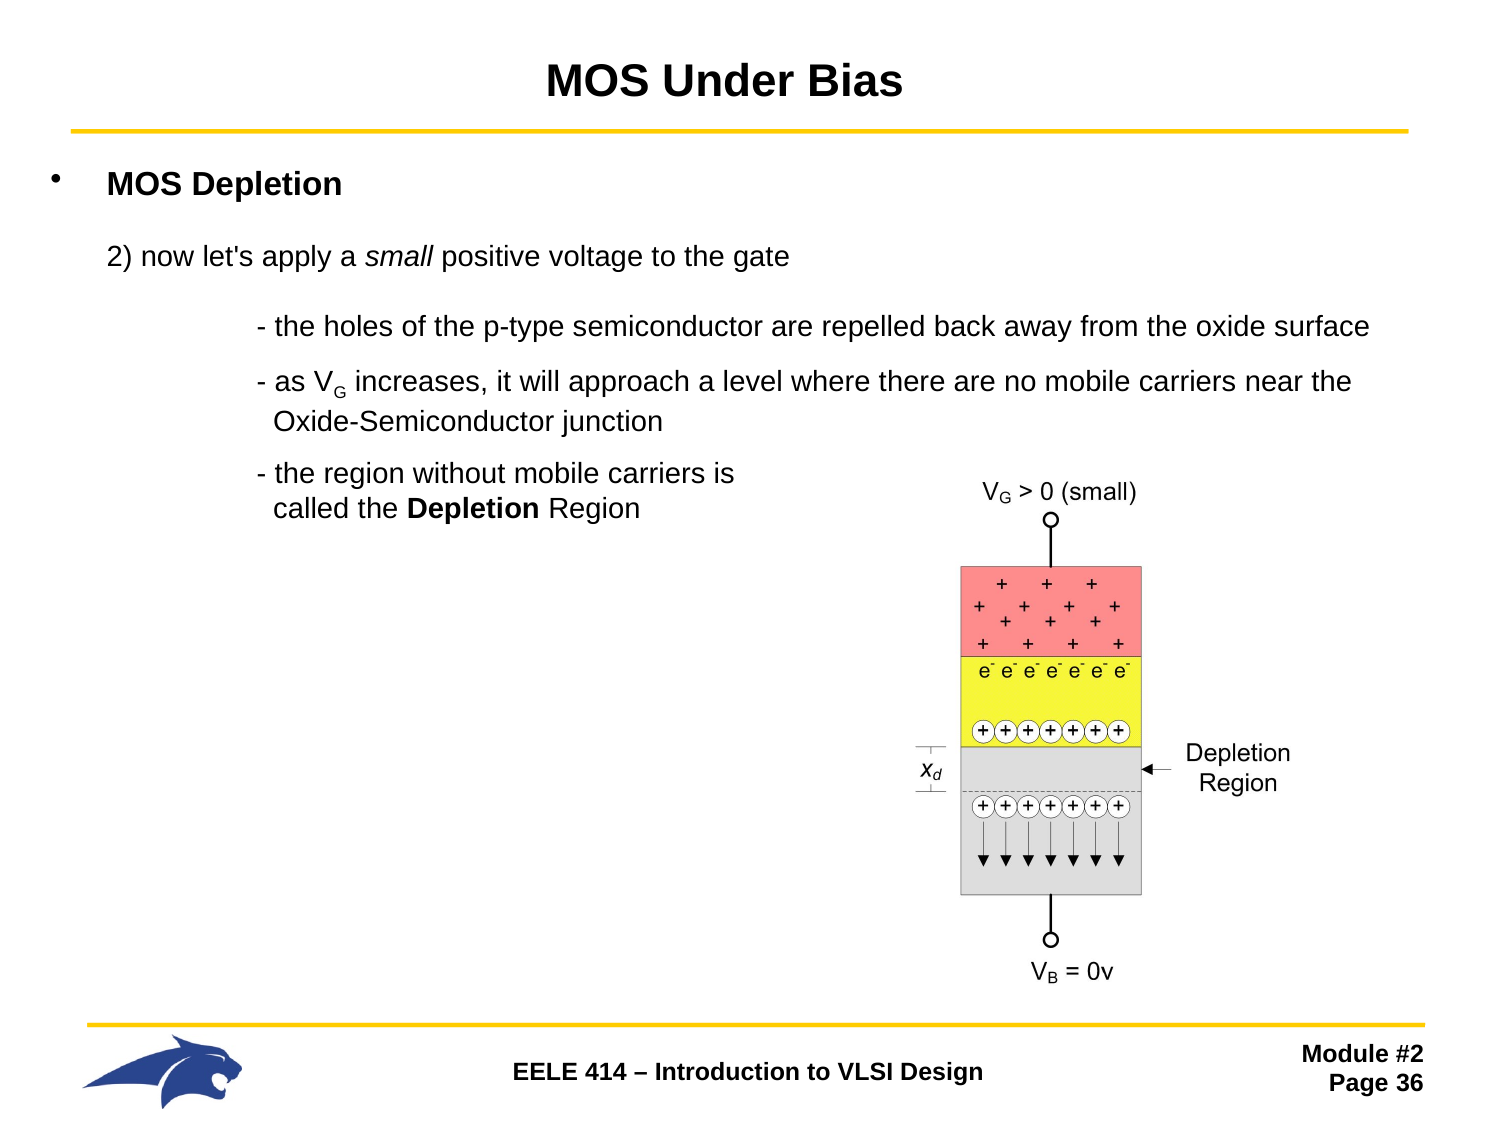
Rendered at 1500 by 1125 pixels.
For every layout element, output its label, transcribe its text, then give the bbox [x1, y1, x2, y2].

picture [82, 1034, 242, 1109]
title MOS Under Bias [87, 37, 1363, 120]
picture [915, 473, 1291, 989]
list MOS Depletion 2) now let's apply a small positive voltage to the gate - the holes of the p-type semiconductor are repelled back away from the oxide surface - as VG increases, it will approach a level where there are no mobile carriers near the Oxide-Semiconductor junction - the region without mobile carriers is called the Depletion Region [35, 154, 1460, 994]
